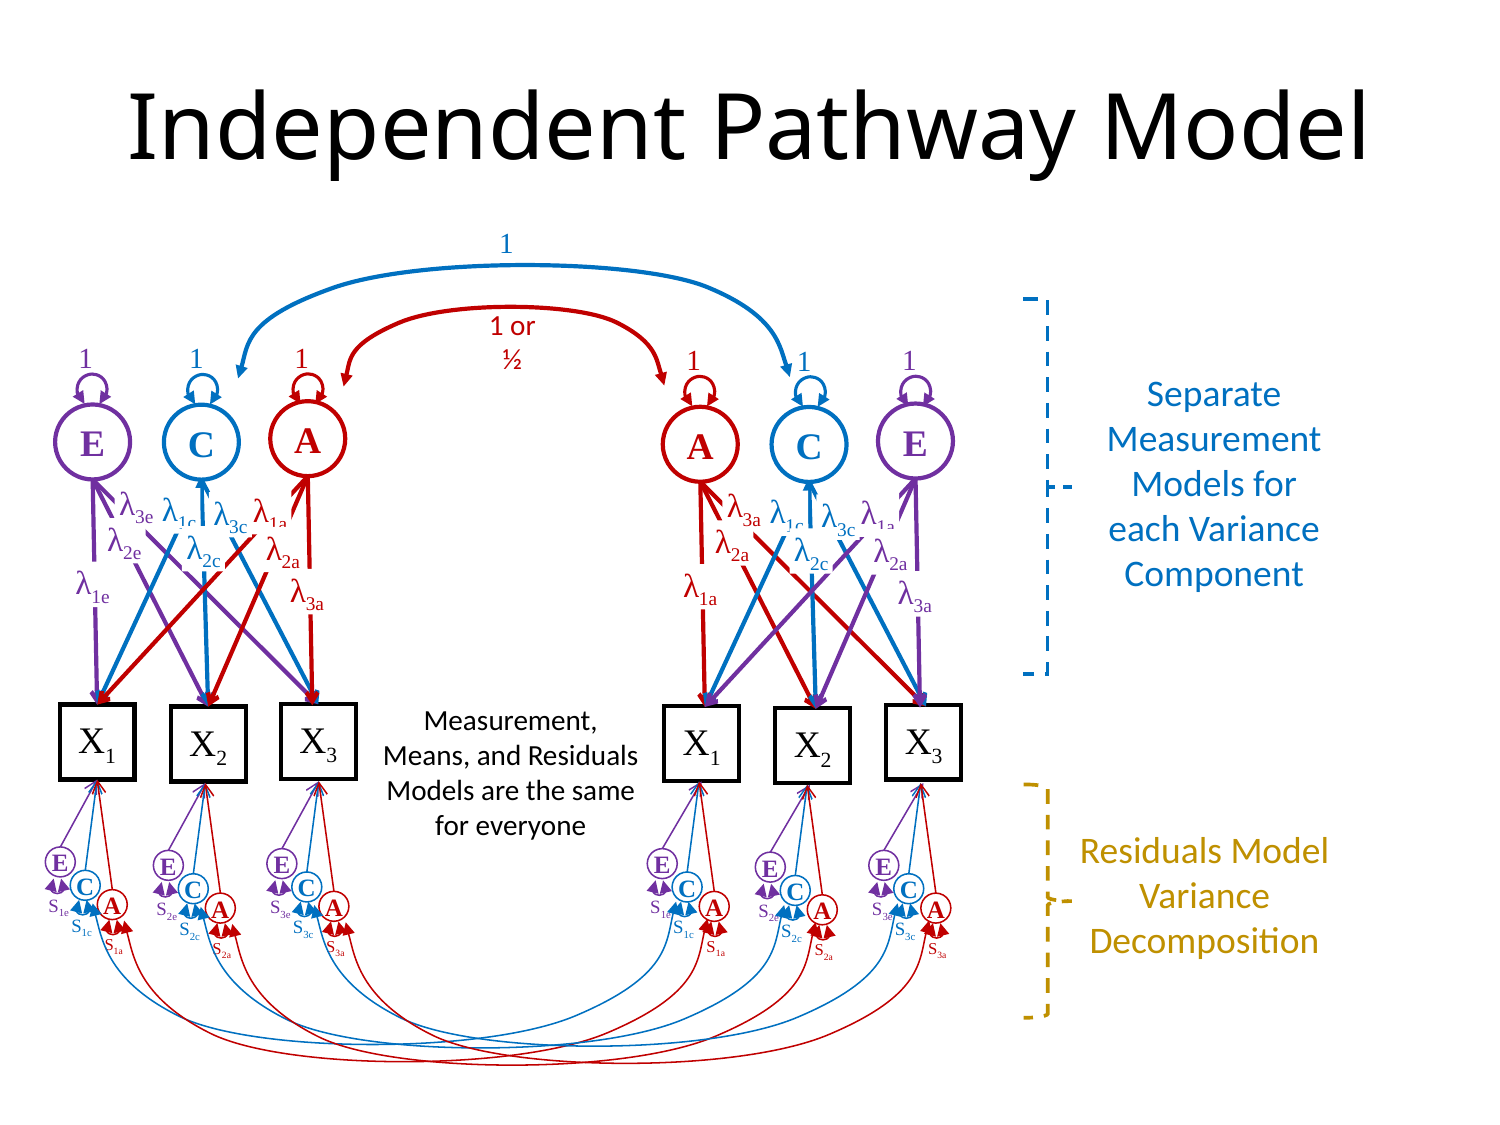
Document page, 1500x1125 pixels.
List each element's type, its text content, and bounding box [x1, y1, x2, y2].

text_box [97, 476, 308, 705]
text_box [871, 881, 891, 889]
text_box X3 [280, 703, 357, 780]
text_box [908, 783, 920, 874]
text_box [311, 903, 901, 1022]
text_box S2c [164, 916, 211, 950]
text_box S3a [311, 948, 334, 966]
text_box X1 [663, 705, 740, 782]
text_box C [779, 874, 811, 903]
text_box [97, 779, 113, 890]
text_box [318, 781, 334, 892]
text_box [920, 783, 936, 894]
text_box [60, 779, 85, 847]
text_box [178, 903, 200, 919]
text_box A [318, 890, 350, 905]
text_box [770, 784, 795, 853]
text_box 1 [174, 332, 219, 382]
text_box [704, 478, 916, 707]
text_box λ3a [319, 568, 329, 615]
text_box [92, 479, 97, 705]
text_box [306, 781, 318, 872]
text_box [687, 781, 699, 873]
text_box [791, 385, 830, 407]
text_box A [919, 892, 952, 924]
text_box [235, 264, 782, 379]
text_box Separate Measurement Models for each Variance Component [1078, 362, 1351, 602]
text_box E [867, 849, 900, 882]
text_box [700, 481, 704, 707]
text_box A [204, 892, 237, 906]
text_box [896, 384, 935, 407]
text_box [649, 880, 669, 887]
text_box S2e [743, 891, 795, 903]
text_box X2 [170, 707, 247, 783]
text_box S3e [255, 887, 306, 928]
text_box S1e [33, 885, 85, 927]
text_box S2e [141, 889, 193, 930]
text_box [342, 920, 933, 1065]
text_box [699, 781, 715, 892]
text_box [1023, 783, 1062, 1019]
text_box [229, 923, 577, 1067]
text_box C [69, 869, 101, 901]
text_box [899, 903, 920, 919]
text_box E [876, 404, 955, 480]
text_box [197, 906, 290, 1023]
text_box C [770, 406, 848, 478]
text_box [89, 903, 181, 1019]
text_box [269, 880, 289, 887]
text_box E [646, 847, 679, 880]
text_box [85, 779, 97, 871]
text_box A [661, 406, 739, 483]
text_box A [807, 893, 837, 903]
text_box E [44, 845, 77, 878]
text_box [70, 899, 92, 916]
text_box S3c [908, 909, 931, 924]
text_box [921, 481, 926, 707]
text_box 1 [782, 334, 827, 385]
text_box [155, 881, 175, 889]
text_box C [892, 872, 924, 905]
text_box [205, 783, 221, 894]
text_box 1 or ½ [468, 298, 556, 384]
text_box S3a [919, 930, 962, 968]
text_box [680, 384, 719, 407]
text_box 1 [63, 331, 109, 382]
text_box [341, 378, 666, 387]
text_box A [269, 402, 347, 477]
text_box 1 [484, 217, 529, 267]
text_box X2 [774, 709, 851, 784]
text_box [48, 878, 67, 885]
text_box E [754, 851, 787, 883]
text_box C [671, 871, 703, 903]
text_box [281, 781, 306, 849]
text_box [72, 382, 112, 405]
text_box E [152, 849, 185, 882]
text_box [121, 920, 425, 1063]
text_box S1c [56, 913, 103, 947]
text_box [291, 901, 313, 918]
text_box [1023, 299, 1072, 675]
text_box E [54, 404, 132, 481]
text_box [795, 784, 807, 876]
text_box S2a [197, 950, 220, 968]
text_box [288, 382, 328, 404]
text_box E [265, 847, 298, 880]
text_box 1 [887, 333, 932, 384]
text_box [807, 784, 823, 895]
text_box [916, 478, 921, 708]
text_box λ3a [926, 571, 937, 617]
text_box S1e [635, 887, 686, 903]
text_box A [698, 890, 730, 903]
text_box [236, 902, 255, 906]
text_box C [162, 404, 240, 476]
text_box S3c [924, 935, 931, 950]
text_box [757, 883, 778, 891]
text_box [662, 781, 687, 849]
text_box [193, 783, 205, 874]
text_box λ1a [678, 564, 700, 610]
text_box [183, 382, 222, 405]
title Independent Pathway Model [103, 59, 1397, 200]
text_box C [177, 872, 209, 905]
text_box S3e [857, 889, 908, 906]
text_box C [290, 871, 322, 903]
text_box S1a [89, 947, 113, 965]
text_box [308, 476, 313, 706]
text_box S3c [278, 915, 325, 948]
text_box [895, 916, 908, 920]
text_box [313, 479, 319, 705]
text_box [927, 923, 950, 939]
text_box Residuals Model Variance Decomposition [1062, 818, 1347, 969]
text_box 1 [671, 334, 716, 384]
text_box X1 [59, 704, 136, 781]
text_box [883, 782, 924, 851]
text_box 1 [279, 331, 325, 382]
text_box X3 [885, 704, 962, 781]
text_box A [96, 888, 129, 903]
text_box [168, 782, 206, 851]
text_box Measurement, Means, and Residuals Models are the same for everyone [364, 693, 657, 849]
text_box λ1e [70, 561, 92, 608]
